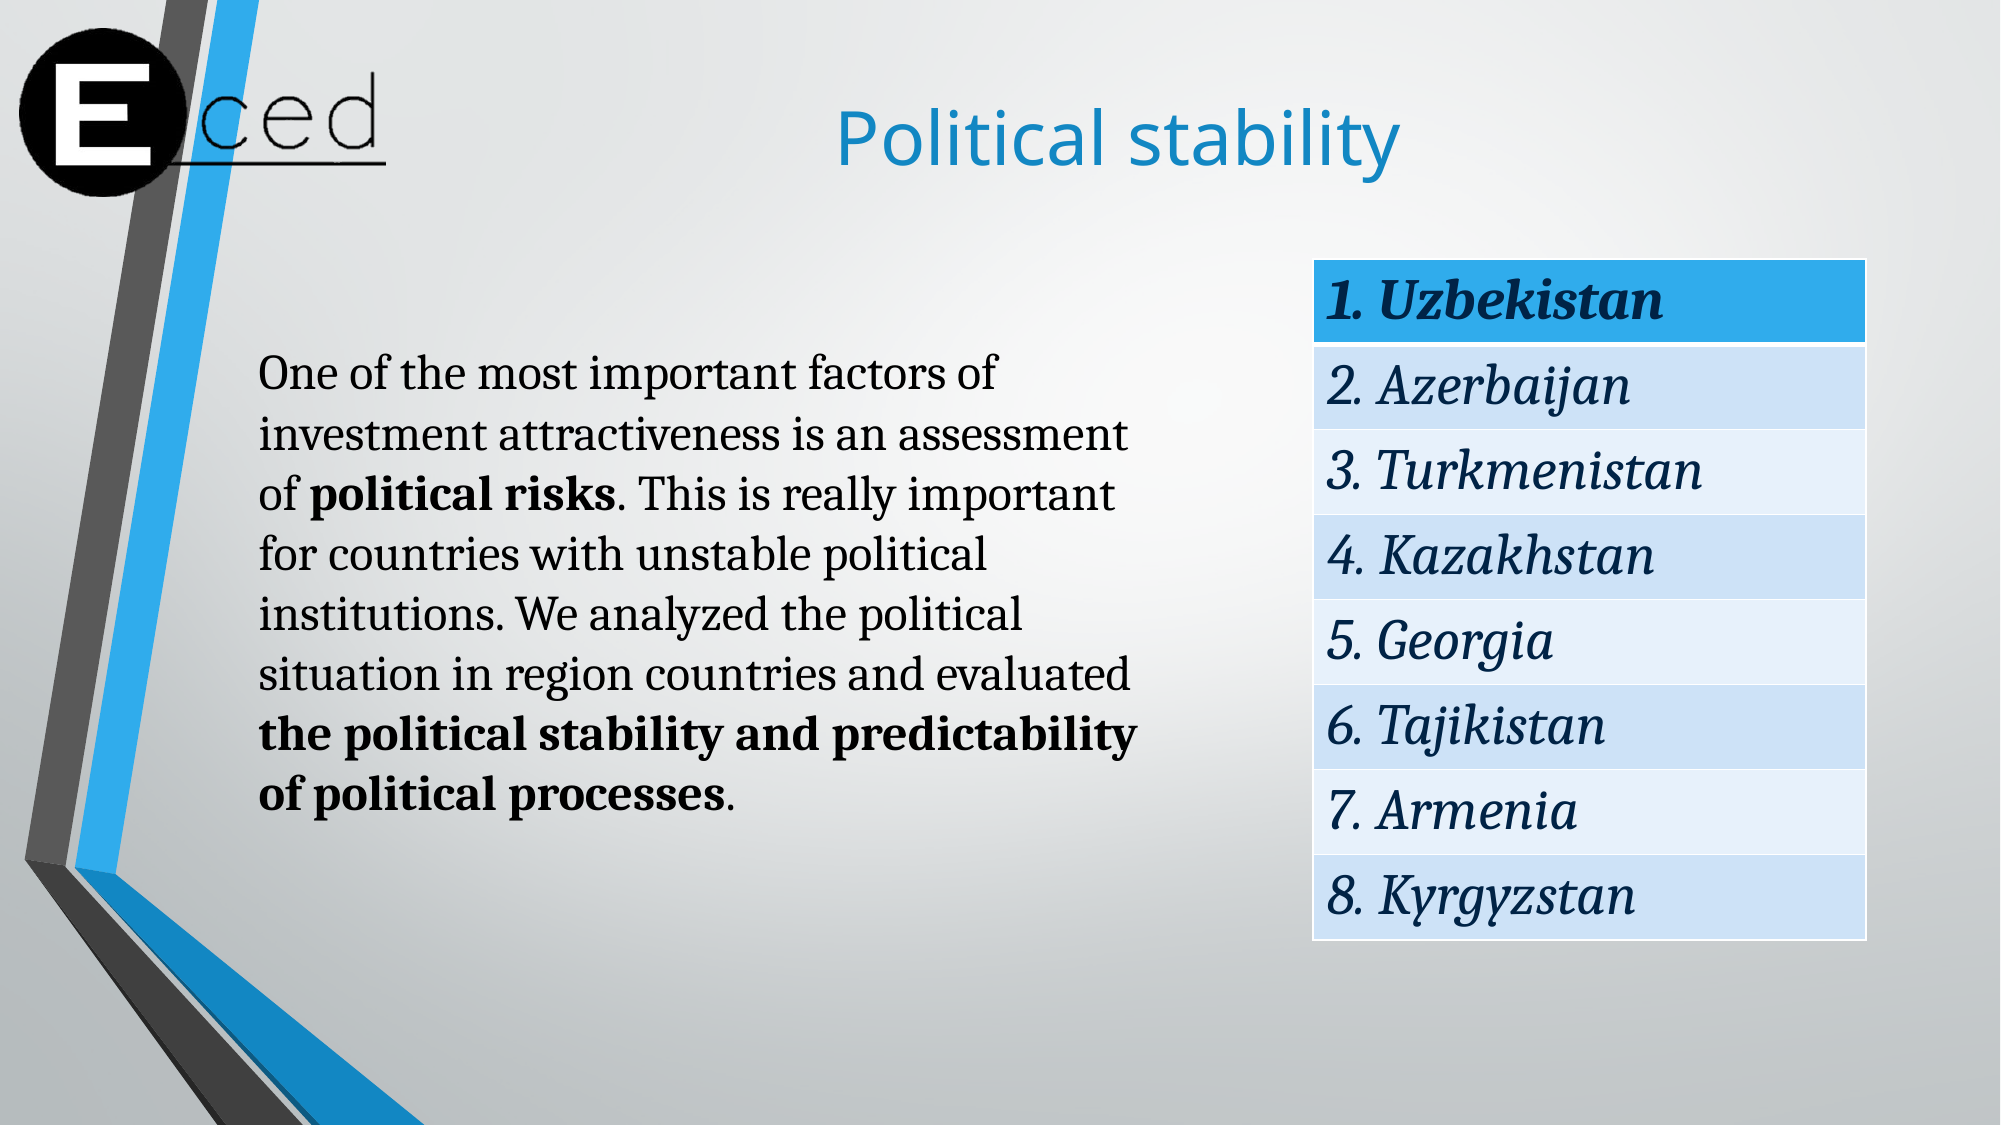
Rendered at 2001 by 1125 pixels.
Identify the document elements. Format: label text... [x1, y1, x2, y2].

table_cell 5. Georgia [1314, 600, 1865, 684]
list One of the most important factors of investment attractiveness is an assessment of political risks. This is really important for countries with unstable political institutions. We analyzed the political situation in region countries and evaluated the political stability and predictability of political processes. [243, 224, 1192, 935]
table_cell 2. Azerbaijan [1314, 347, 1865, 429]
table_cell 6. Tajikistan [1314, 685, 1865, 769]
title Political stability [386, 75, 1970, 197]
table_cell 4. Kazakhstan [1314, 515, 1865, 599]
picture [18, 28, 386, 197]
table_cell 3. Turkmenistan [1314, 430, 1865, 514]
table_cell 8. Kyrgyzstan [1314, 855, 1865, 939]
table_cell 7. Armenia [1314, 770, 1865, 854]
table_header 1. Uzbekistan [1314, 260, 1865, 342]
